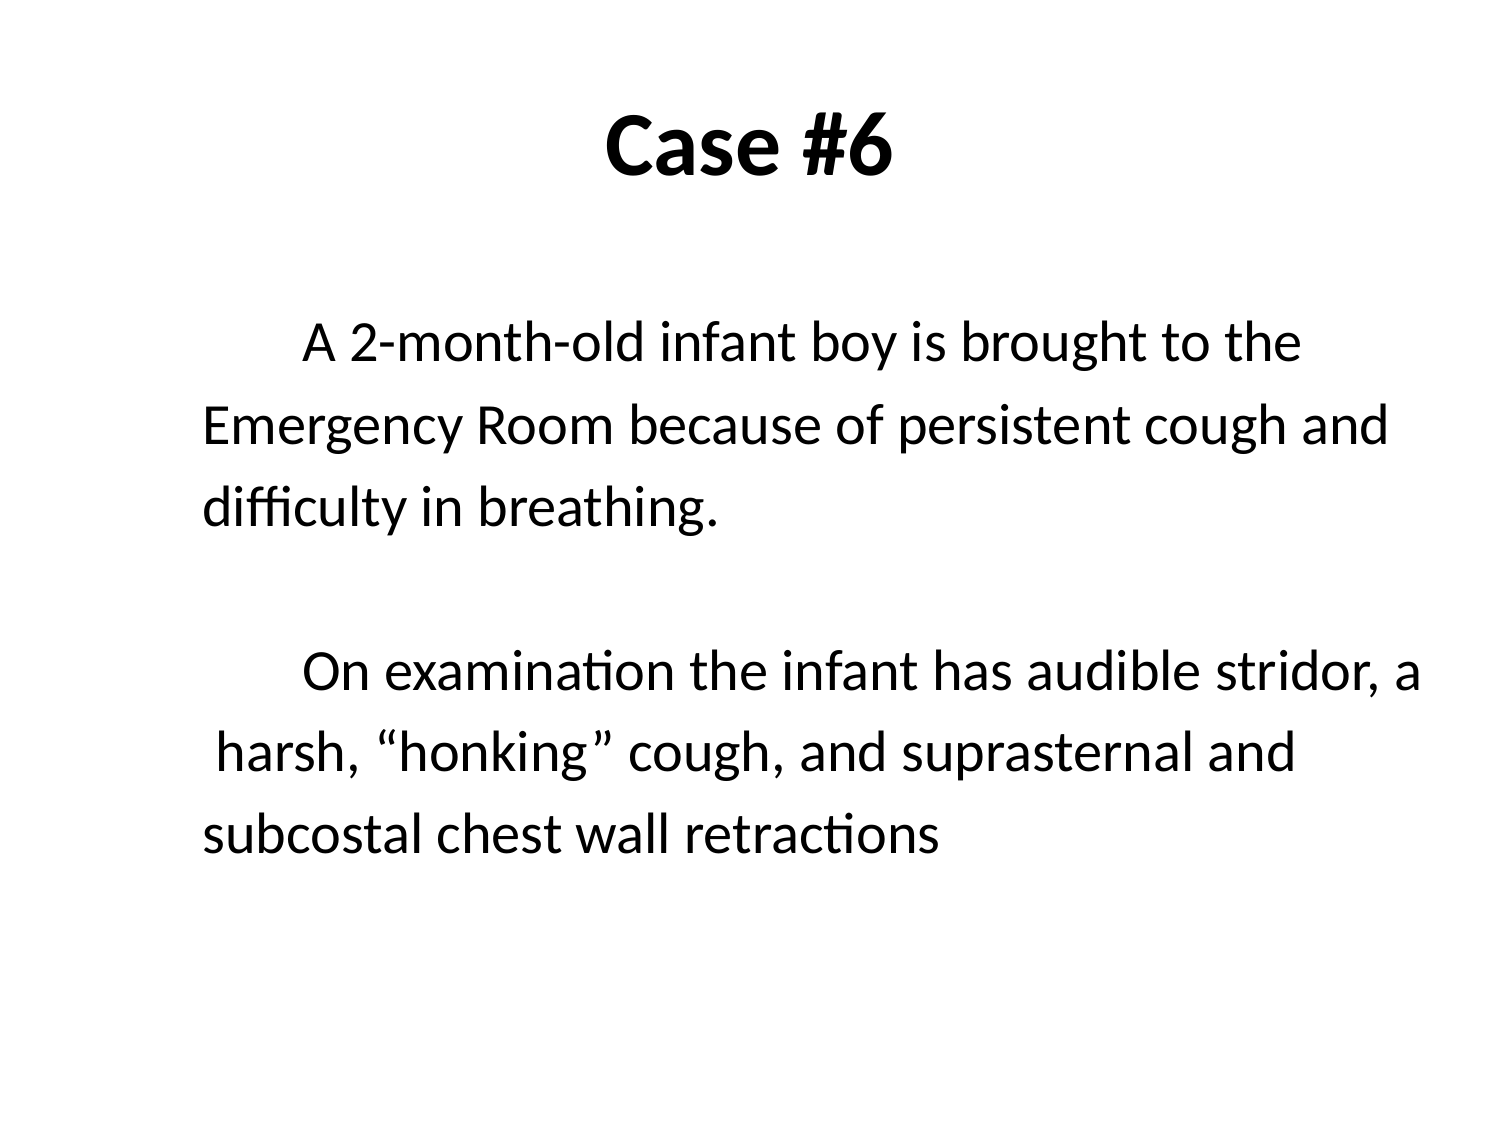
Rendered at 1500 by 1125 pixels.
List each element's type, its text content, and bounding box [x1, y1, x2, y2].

title Case #6 [75, 45, 1425, 233]
list A 2-month-old infant boy is brought to the Emergency Room because of persistent cough and difficulty in breathing. On examination the infant has audible stridor, a harsh, “honking” cough, and suprasternal and subcostal chest wall retractions [187, 287, 1500, 1038]
